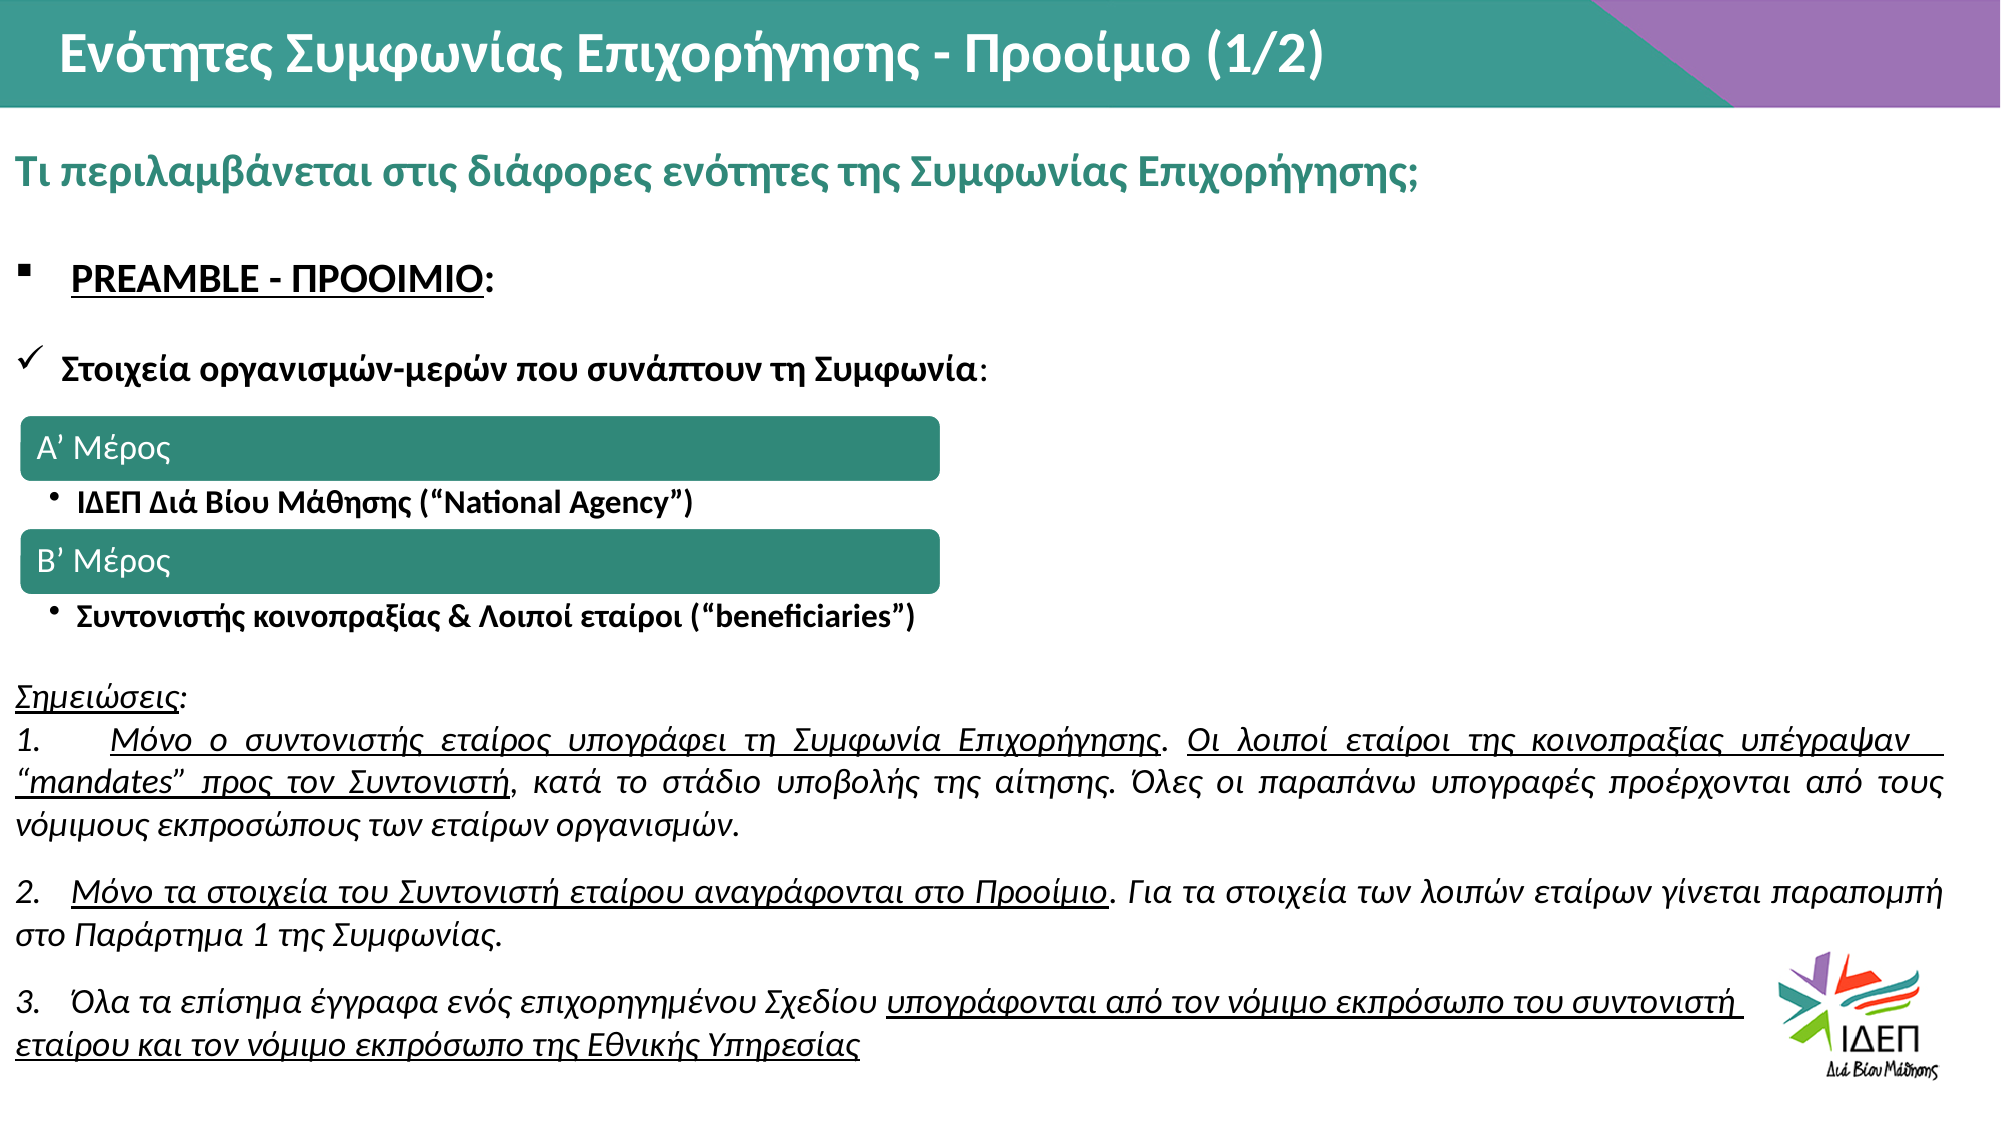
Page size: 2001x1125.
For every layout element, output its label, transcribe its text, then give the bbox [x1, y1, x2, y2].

text_box Τι περιλαμβάνεται στις διάφορες ενότητες της Συμφωνίας Επιχορήγησης; PREAMBLE - ΠΡΟΟΙΜΙΟ: Στοιχεία οργανισμών-μερών που συνάπτουν τη Συμφωνία: Σημειώσεις: Μόνο ο συντονιστής εταίρος υπογράφει τη Συμφωνία Επιχορήγησης. Οι λοιποί εταίροι της κοινοπραξίας υπέγραψαν “mandates” προς τον Συντονιστή, κατά το στάδιο υποβολής της αίτησης. Όλες οι παραπάνω υπογραφές προέρχονται από τους νόμιμους εκπροσώπους των εταίρων οργανισμών. 2. Μόνο τα στοιχεία του Συντονιστή εταίρου αναγράφονται στο Προοίμιο. Για τα στοιχεία των λοιπών εταίρων γίνεται παραπομπή στο Παράρτημα 1 της Συμφωνίας. Όλα τα επίσημα έγγραφα ενός επιχορηγημένου Σχεδίου υπογράφονται από τον νόμιμο εκπρόσωπο του συντονιστή εταίρου και τον νόμιμο εκπρόσωπο της Εθνικής Υπηρεσίας [0, 133, 1959, 1116]
text_box Ενότητες Συμφωνίας Επιχορήγησης - Προοίμιο (1/2) [19, 2, 1367, 97]
picture [0, 0, 2001, 1125]
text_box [19, 408, 941, 648]
